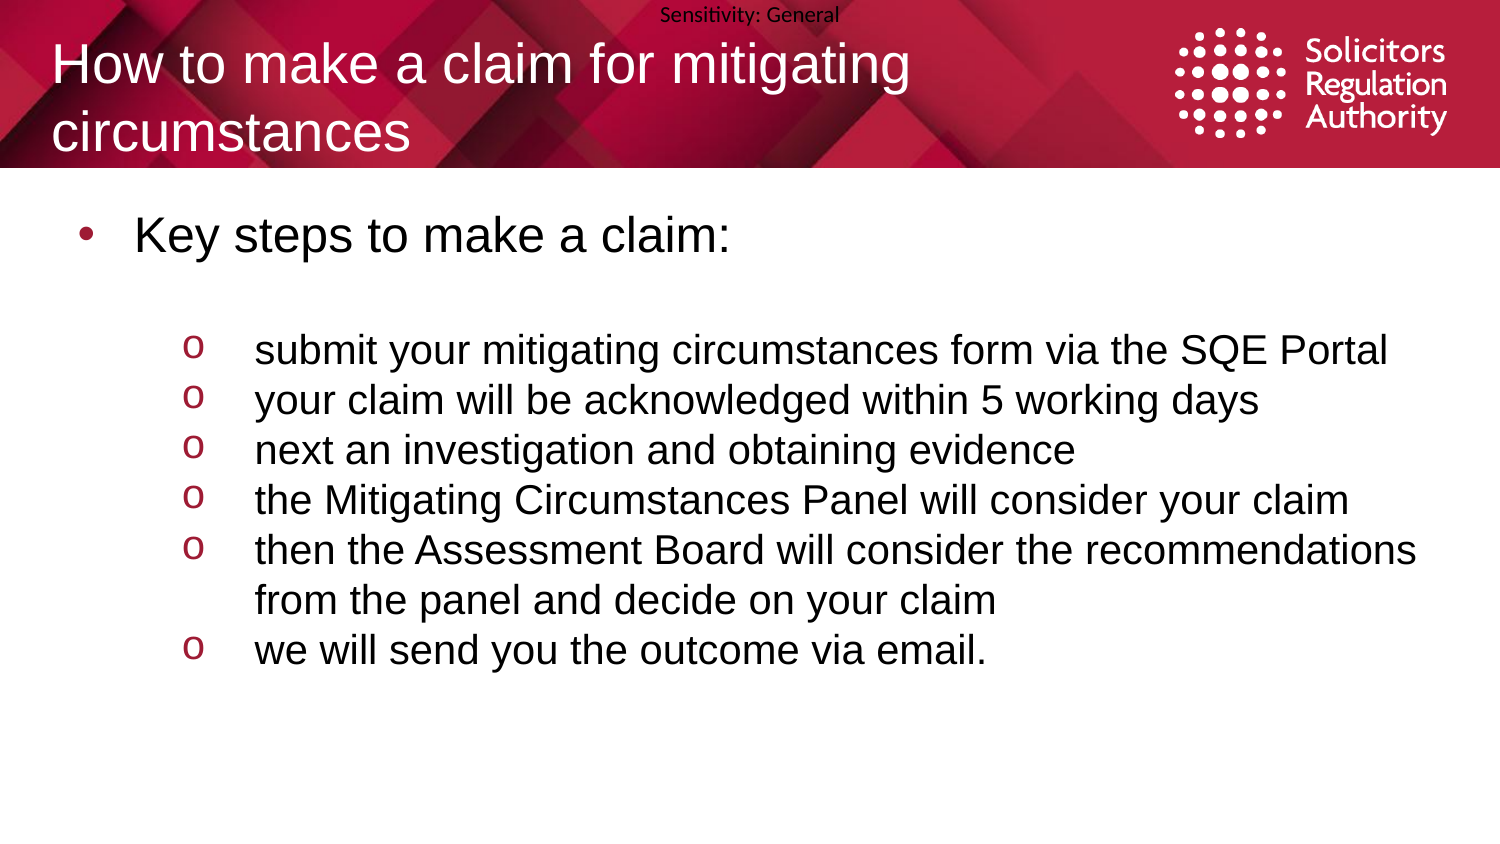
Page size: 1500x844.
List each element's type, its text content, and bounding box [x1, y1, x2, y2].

title How to make a claim for mitigating circumstances [36, 24, 1290, 166]
text_box Key steps to make a claim: submit your mitigating circumstances form via the SQE Portal your claim will be acknowledged within 5 working days next an investigation and obtaining evidence the Mitigating Circumstances Panel will consider your claim then the Assessment Board will consider the recommendations from the panel and decide on your claim we will send you the outcome via email. [62, 195, 1457, 681]
picture [0, 0, 1500, 168]
